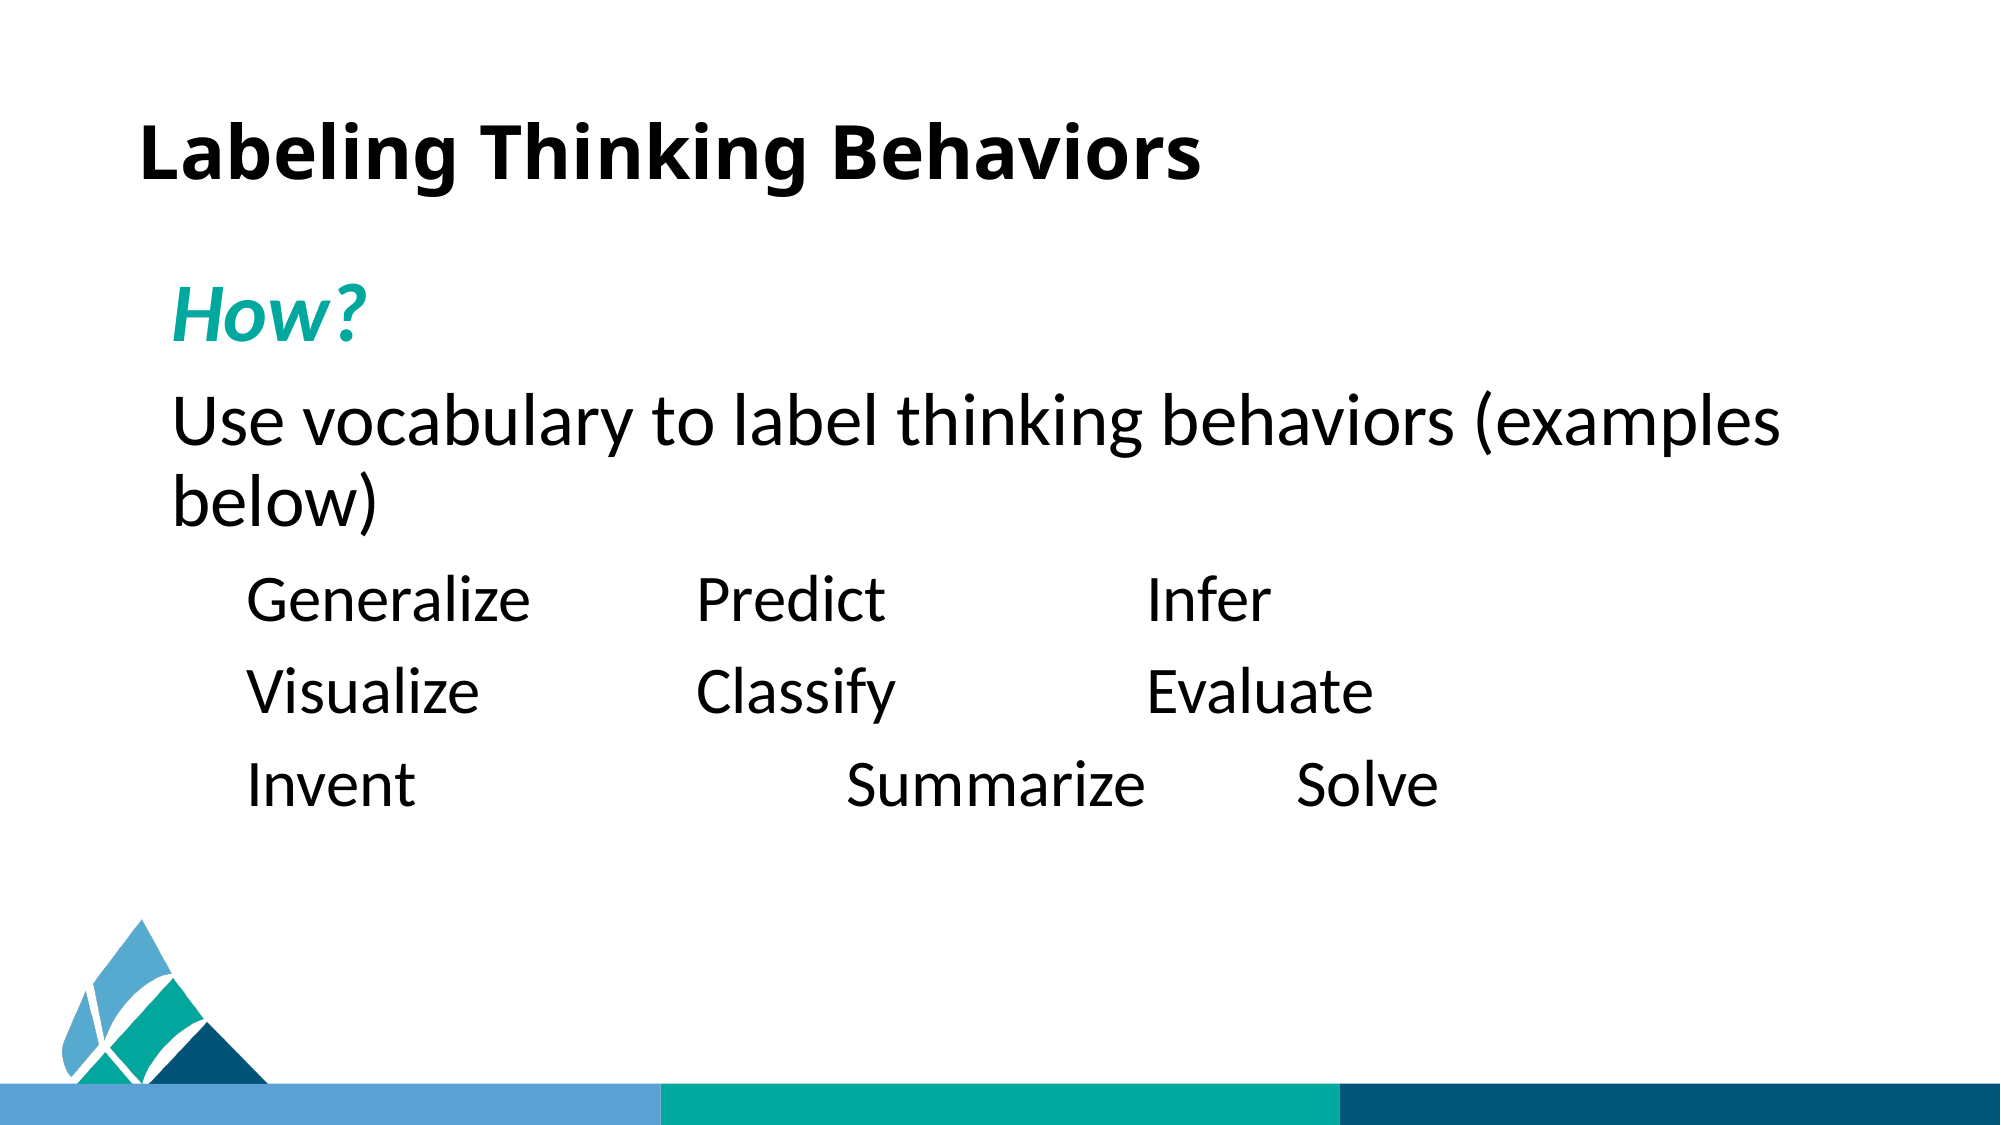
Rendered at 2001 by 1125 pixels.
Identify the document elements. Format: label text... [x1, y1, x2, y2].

title Labeling Thinking Behaviors [138, 59, 1863, 240]
picture [62, 919, 268, 1084]
list How? Use vocabulary to label thinking behaviors (examples below) Generalize Predict Infer Visualize Classify Evaluate Invent Summarize Solve [137, 262, 1830, 931]
